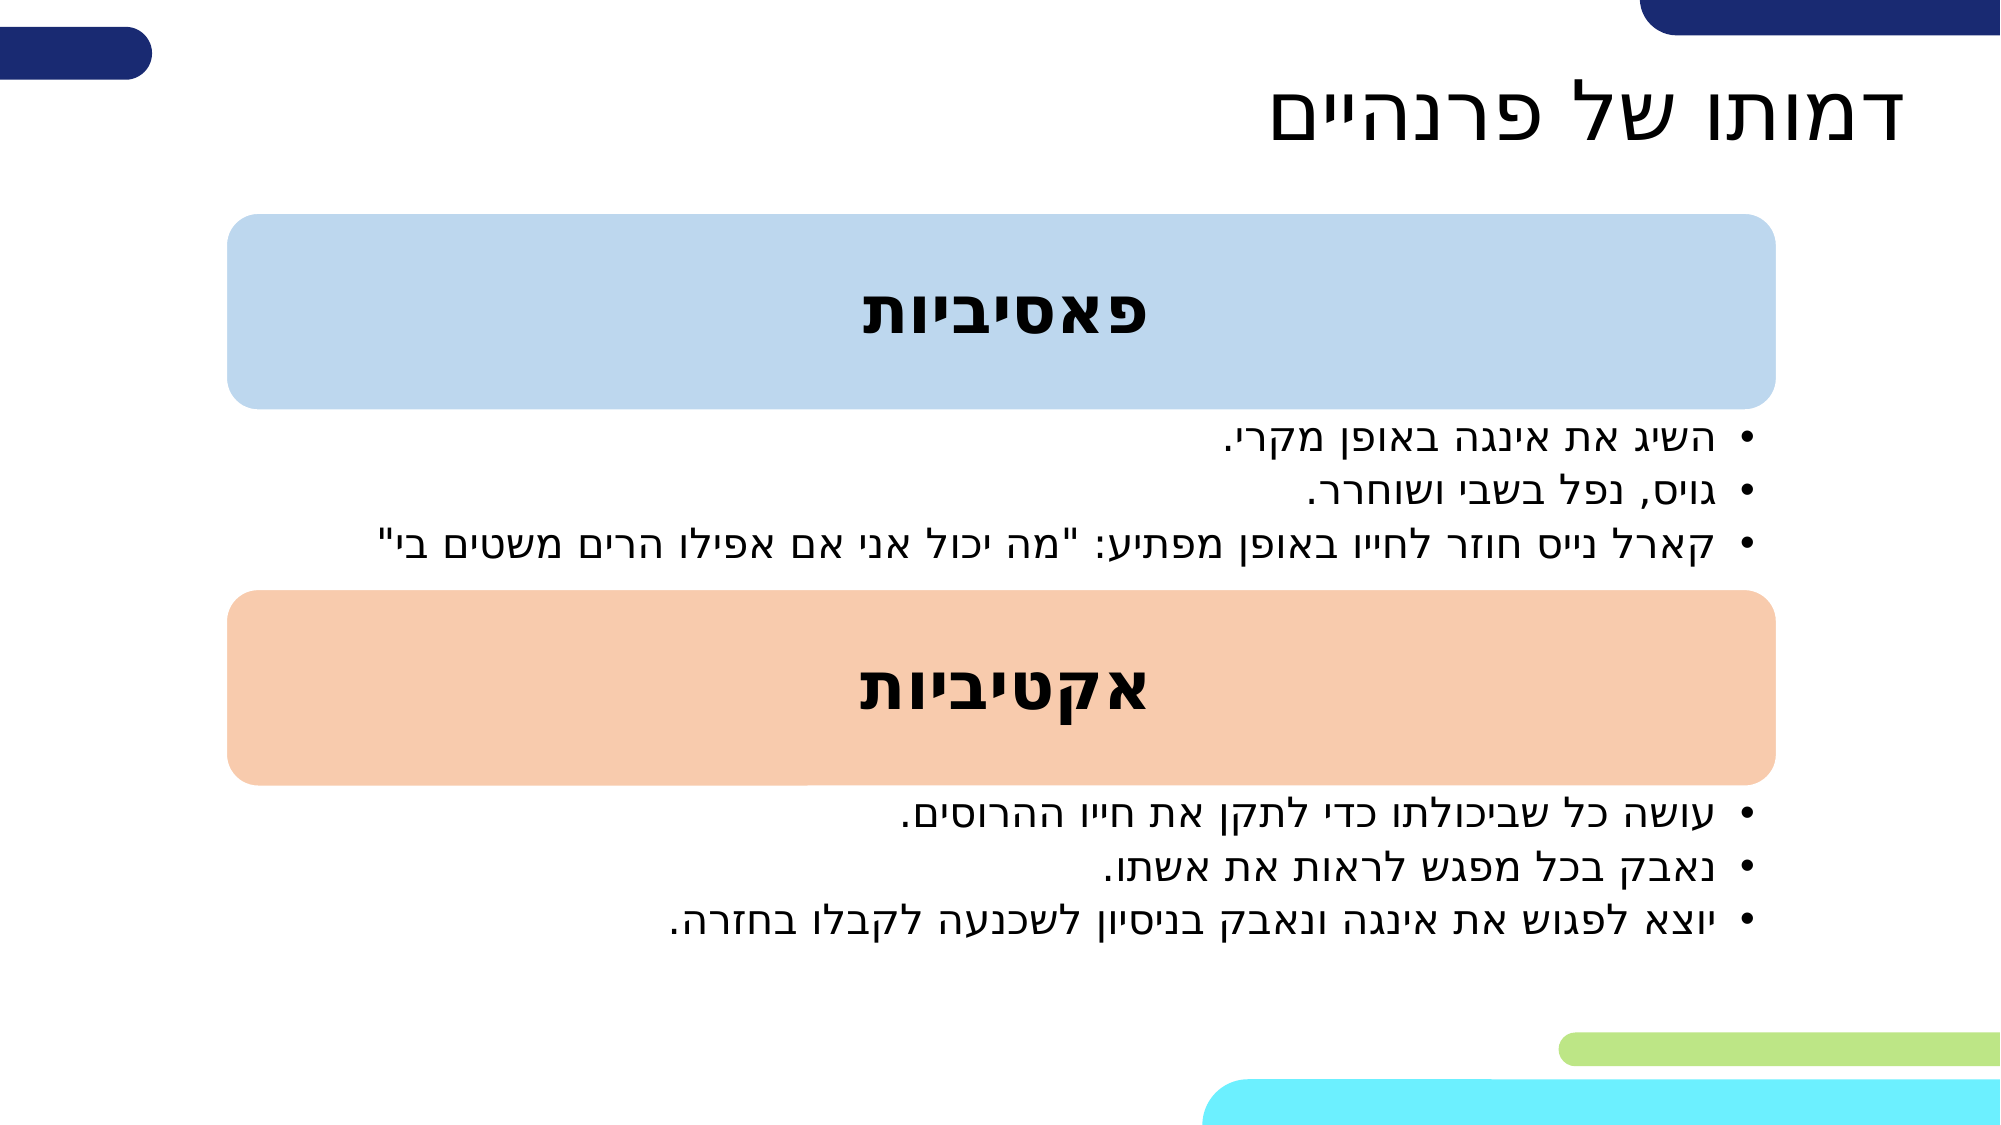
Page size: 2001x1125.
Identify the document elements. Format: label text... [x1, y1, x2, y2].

text_box [1637, 0, 2000, 38]
title דמותו של פרנהיים [1149, 54, 1922, 173]
text_box [0, 24, 155, 82]
text_box [1556, 1030, 2000, 1069]
text_box [1200, 1077, 2000, 1125]
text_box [224, 143, 1779, 1033]
